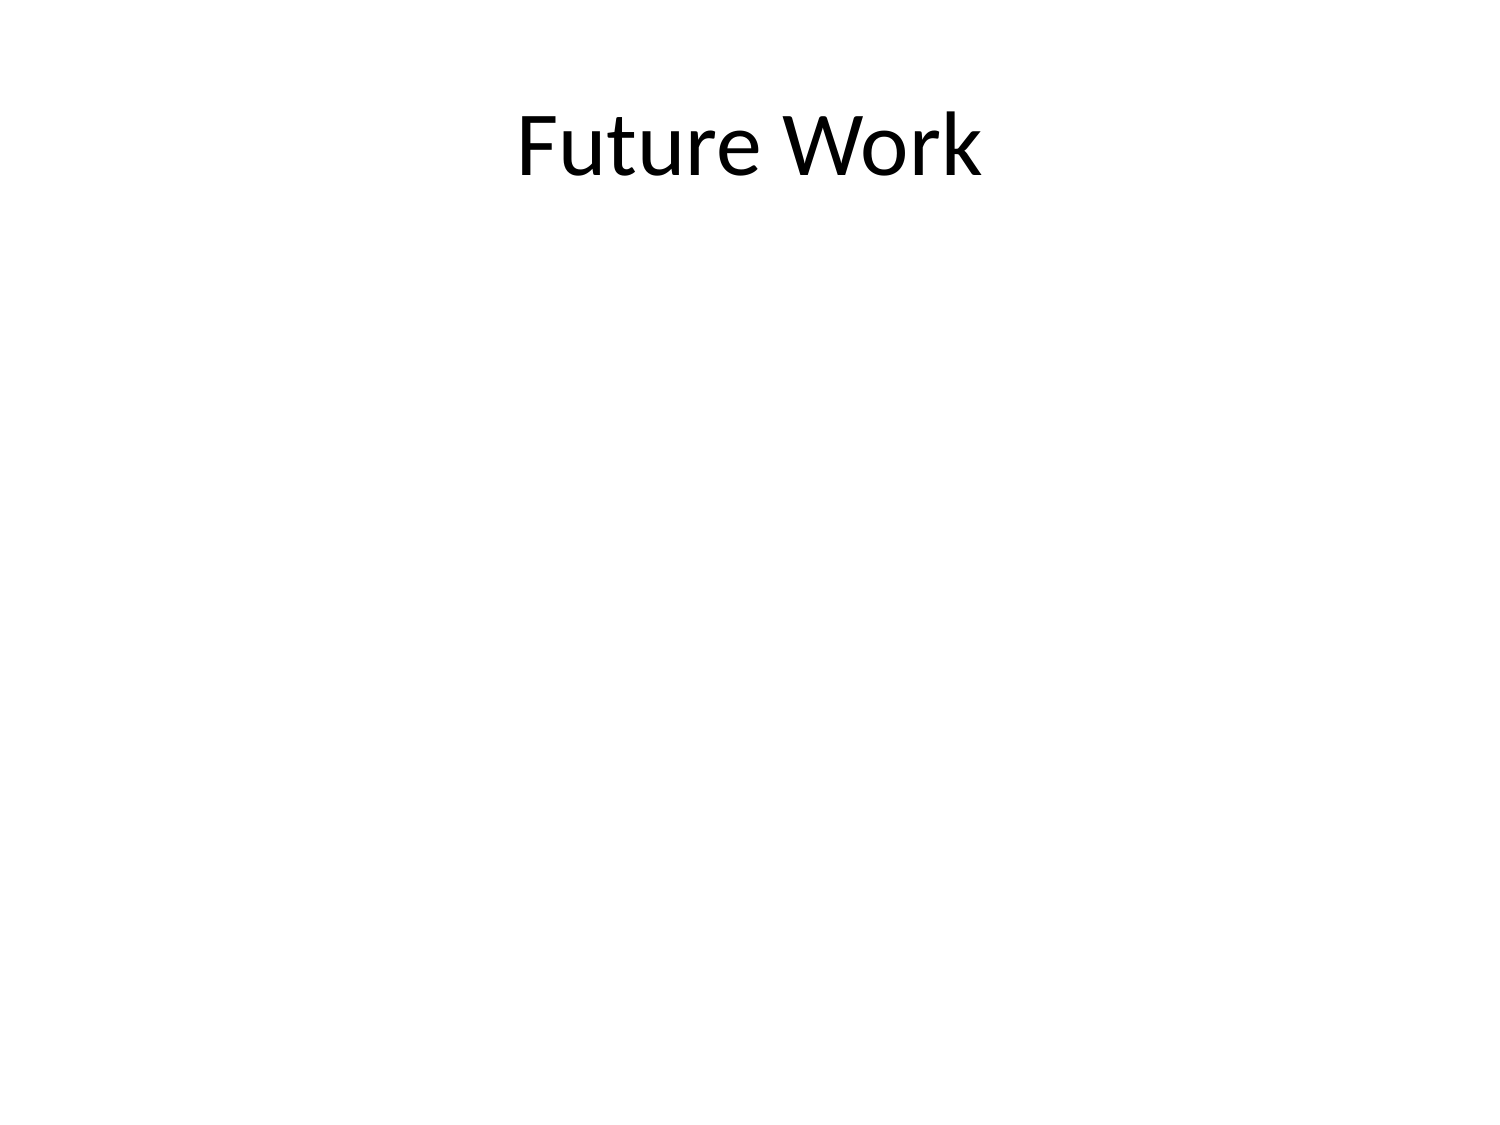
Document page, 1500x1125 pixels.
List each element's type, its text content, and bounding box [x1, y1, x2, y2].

title Future Work [75, 45, 1425, 233]
